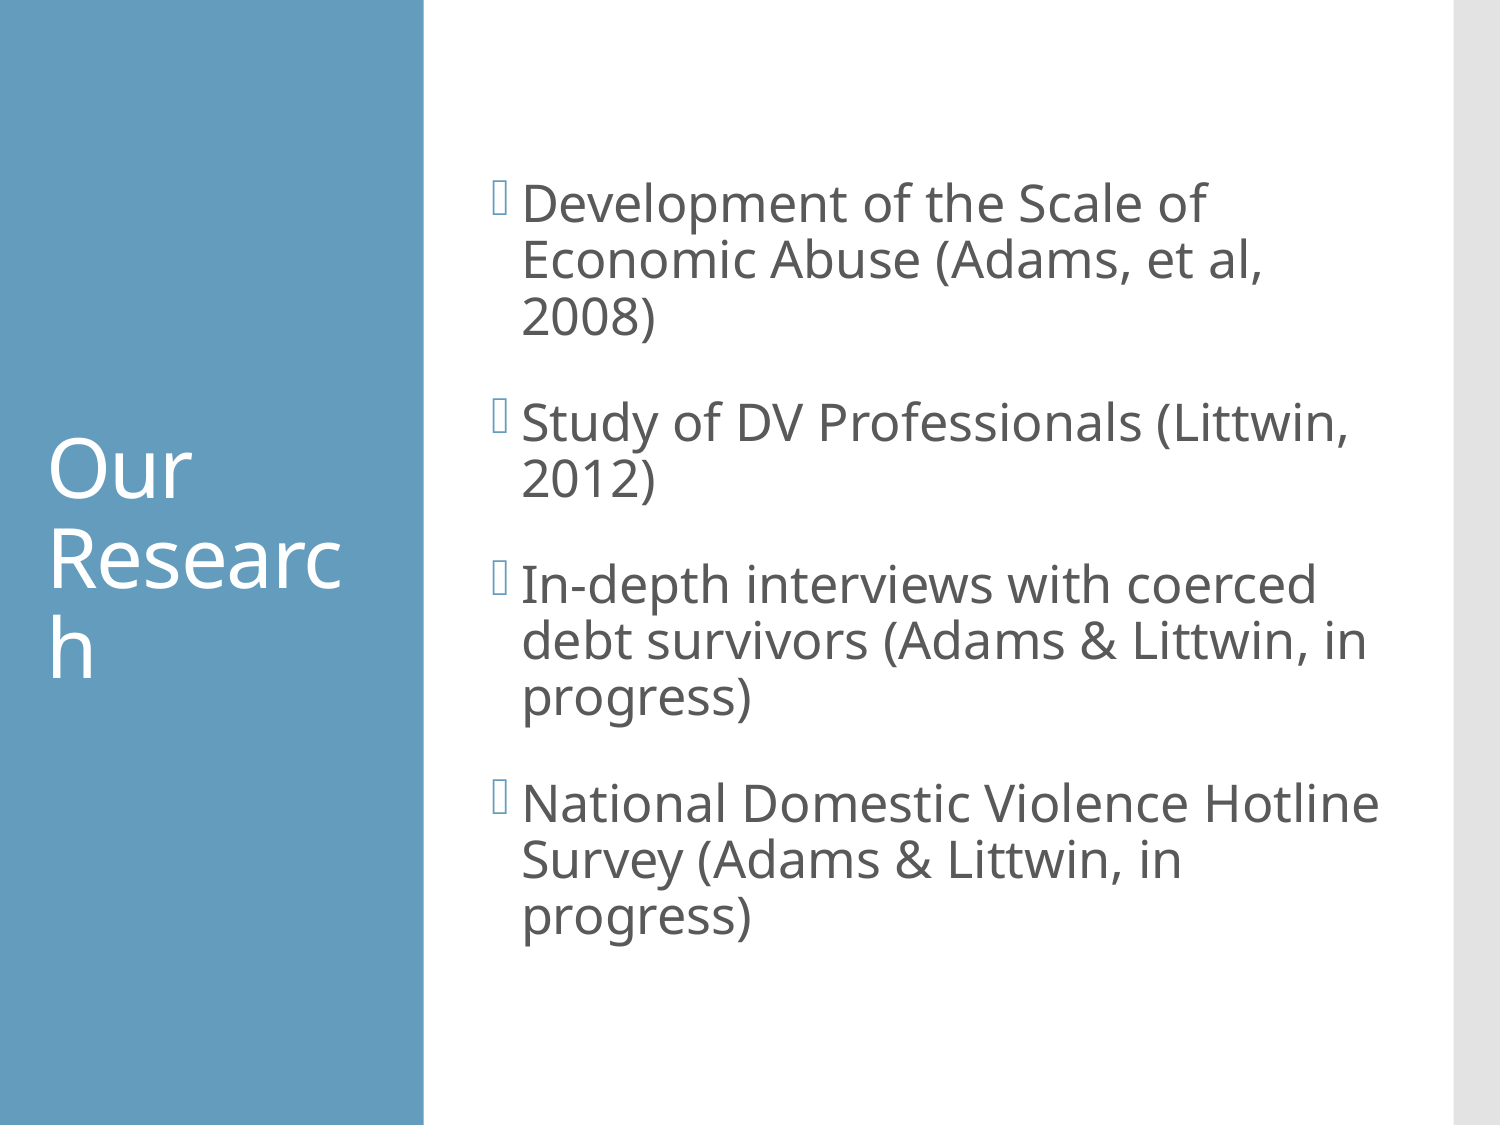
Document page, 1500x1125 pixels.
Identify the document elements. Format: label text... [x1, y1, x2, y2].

list Development of the Scale of Economic Abuse (Adams, et al, 2008) Study of DV Professionals (Littwin, 2012) In-depth interviews with coerced debt survivors (Adams & Littwin, in progress) National Domestic Violence Hotline Survey (Adams & Littwin, in progress) [476, 141, 1424, 982]
title Our Research [31, 184, 394, 940]
